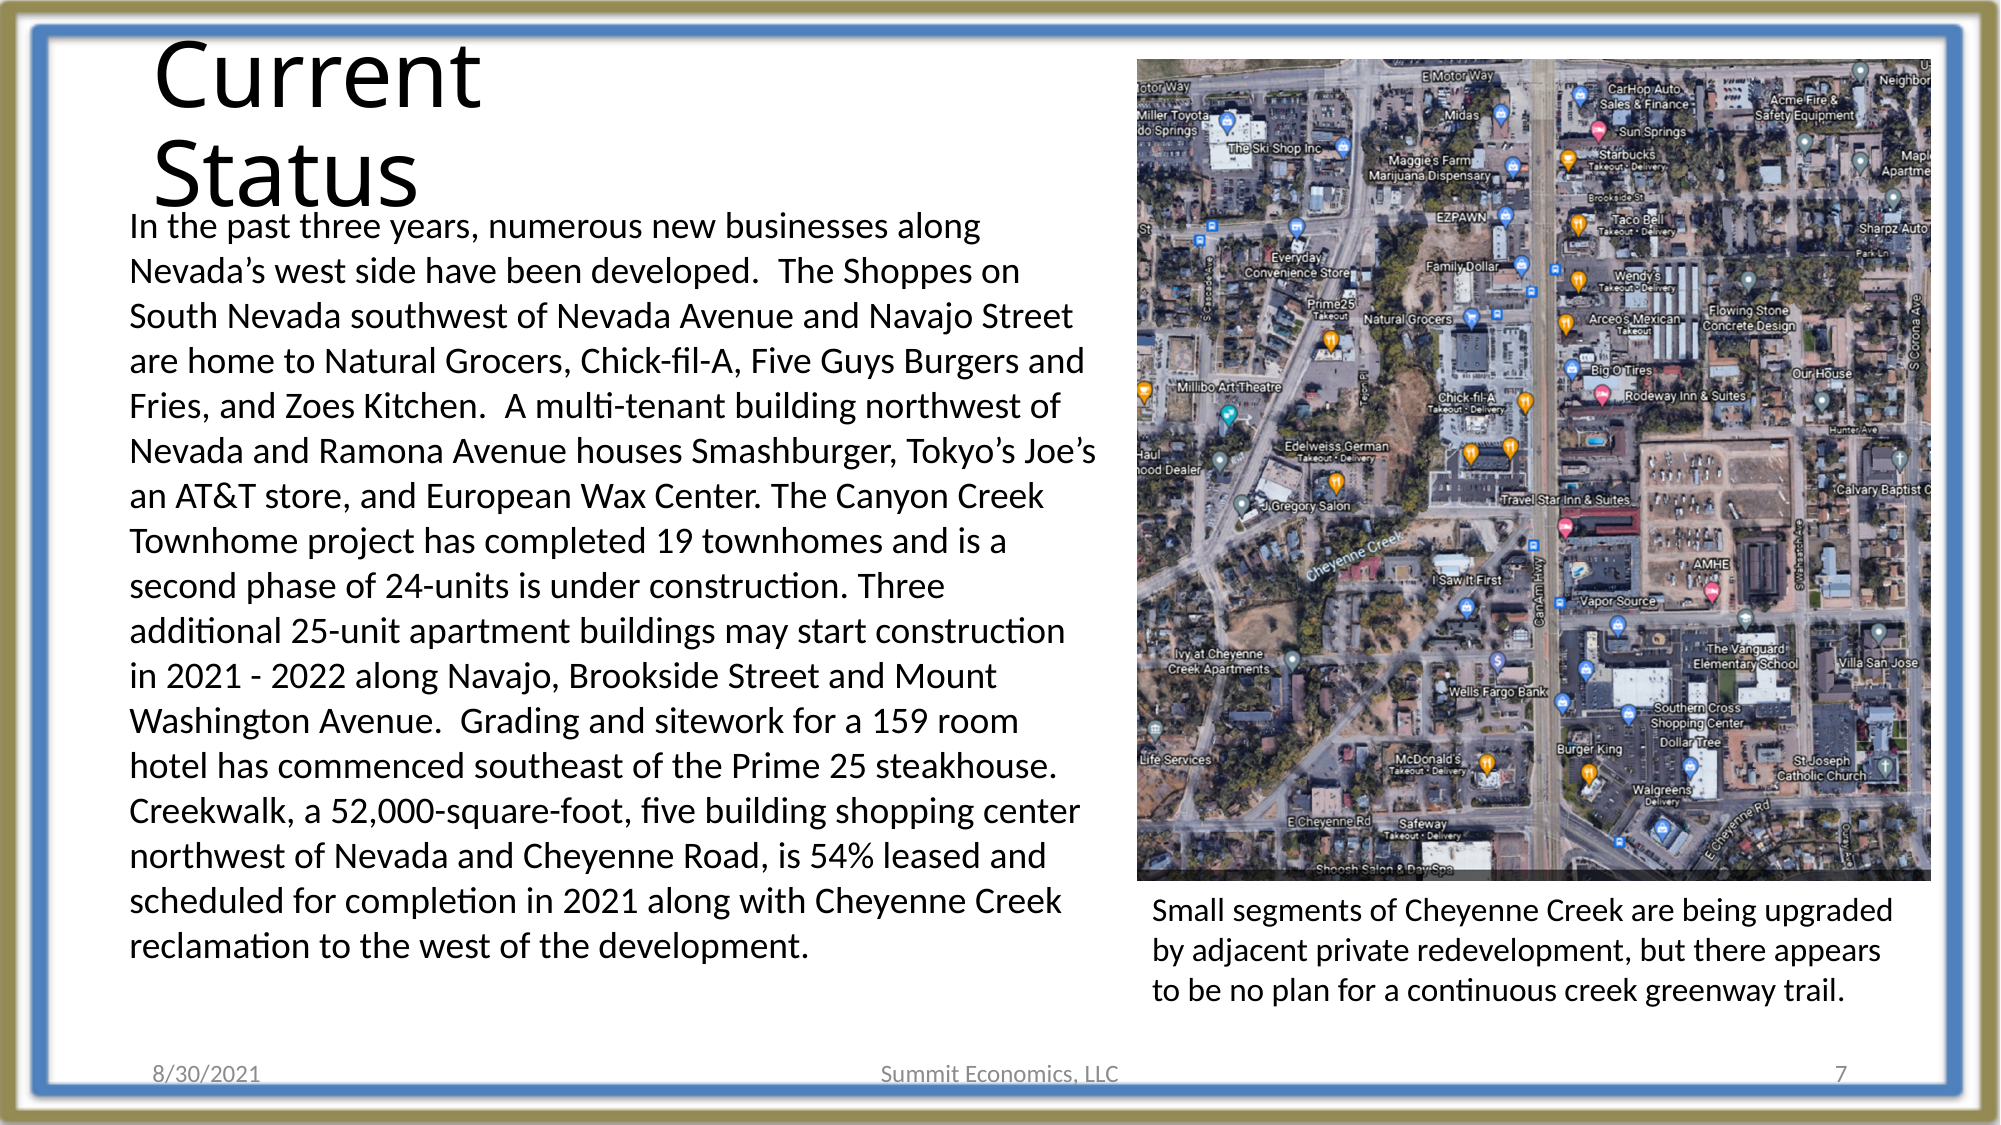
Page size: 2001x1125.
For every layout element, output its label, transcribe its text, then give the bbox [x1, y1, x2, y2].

text_box ​In the past three years, numerous new businesses along Nevada’s west side have been developed. The Shoppes on South Nevada southwest of Nevada Avenue and Navajo Street are home to Natural Grocers, Chick-fil-A, Five Guys Burgers and Fries, and Zoes Kitchen. A multi-tenant building northwest of Nevada and Ramona Avenue houses Smashburger, Tokyo’s Joe’s an AT&T store, and European Wax Center. The Canyon Creek Townhome project has completed 19 townhomes and is a second phase of 24-units is under construction. Three additional 25-unit apartment buildings may start construction in 2021 - 2022 along Navajo, Brookside Street and Mount Washington Avenue. Grading and sitework for a 159 room hotel has commenced southeast of the Prime 25 steakhouse. Creekwalk, a 52,000-square-foot, five building shopping center northwest of Nevada and Cheyenne Road, is 54% leased and scheduled for completion in 2021 along with Cheyenne Creek reclamation to the west of the development. [114, 194, 1115, 1019]
text_box Small segments of Cheyenne Creek are being upgraded by adjacent private redevelopment, but there appears to be no plan for a continuous creek greenway trail. [1137, 882, 1931, 1016]
slide_number 7 [1412, 1042, 1863, 1103]
footer Summit Economics, LLC [662, 1042, 1338, 1103]
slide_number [137, 1042, 588, 1103]
picture [0, 0, 2001, 1125]
title Current Status [137, 59, 763, 194]
